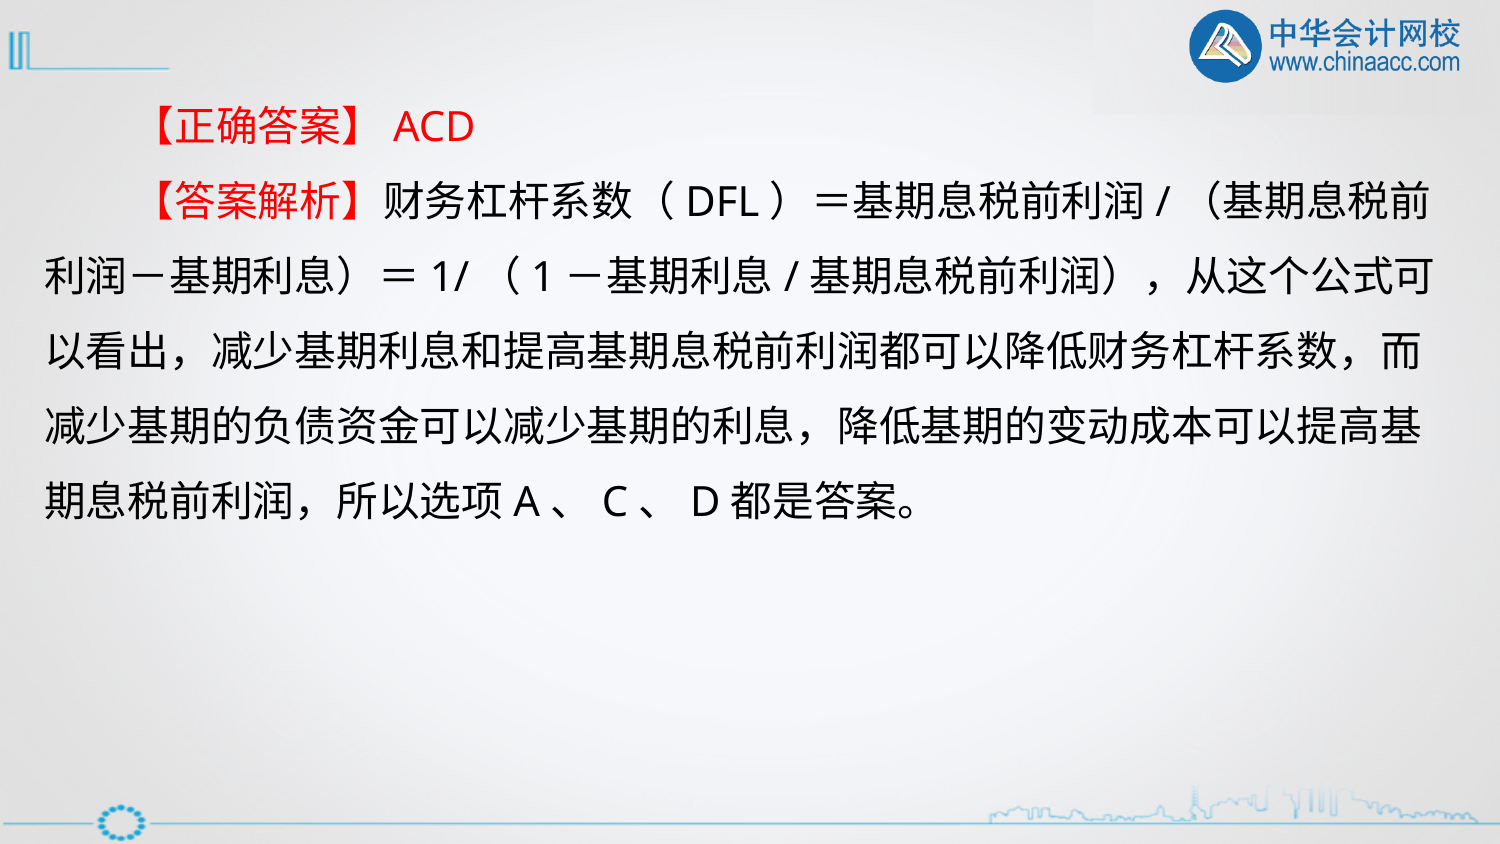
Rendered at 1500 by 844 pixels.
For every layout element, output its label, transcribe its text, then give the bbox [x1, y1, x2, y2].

picture [0, 0, 1500, 844]
list 【正确答案】ACD 【答案解析】财务杠杆系数（DFL）＝基期息税前利润/（基期息税前利润－基期利息）＝1/（1－基期利息/基期息税前利润），从这个公式可以看出，减少基期利息和提高基期息税前利润都可以降低财务杠杆系数，而减少基期的负债资金可以减少基期的利息，降低基期的变动成本可以提高基期息税前利润，所以选项A、C、D都是答案。 [29, 67, 1471, 777]
